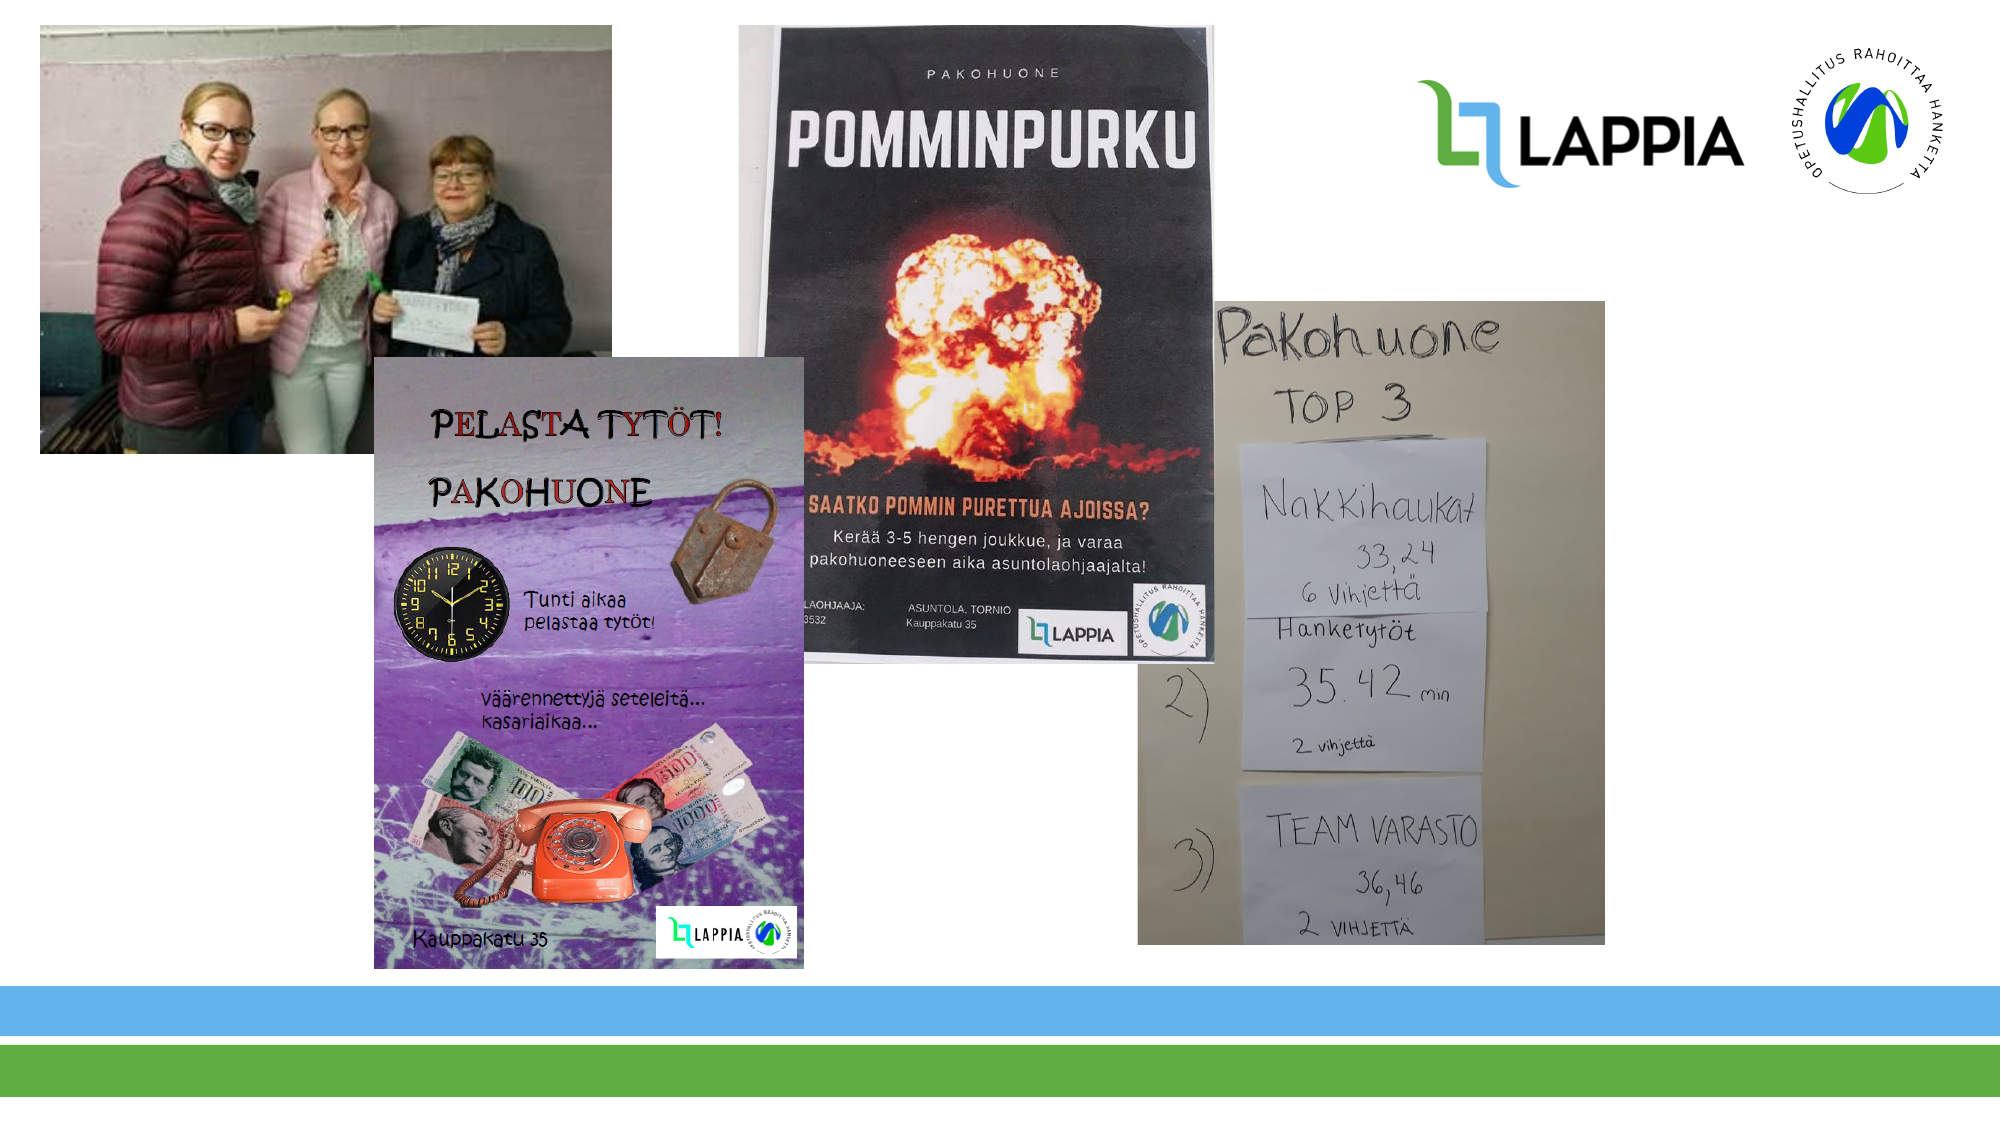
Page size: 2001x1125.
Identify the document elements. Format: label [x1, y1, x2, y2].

text_box [0, 1044, 2000, 1098]
picture [40, 25, 1605, 969]
text_box [0, 985, 2000, 1037]
picture [1390, 48, 1943, 194]
